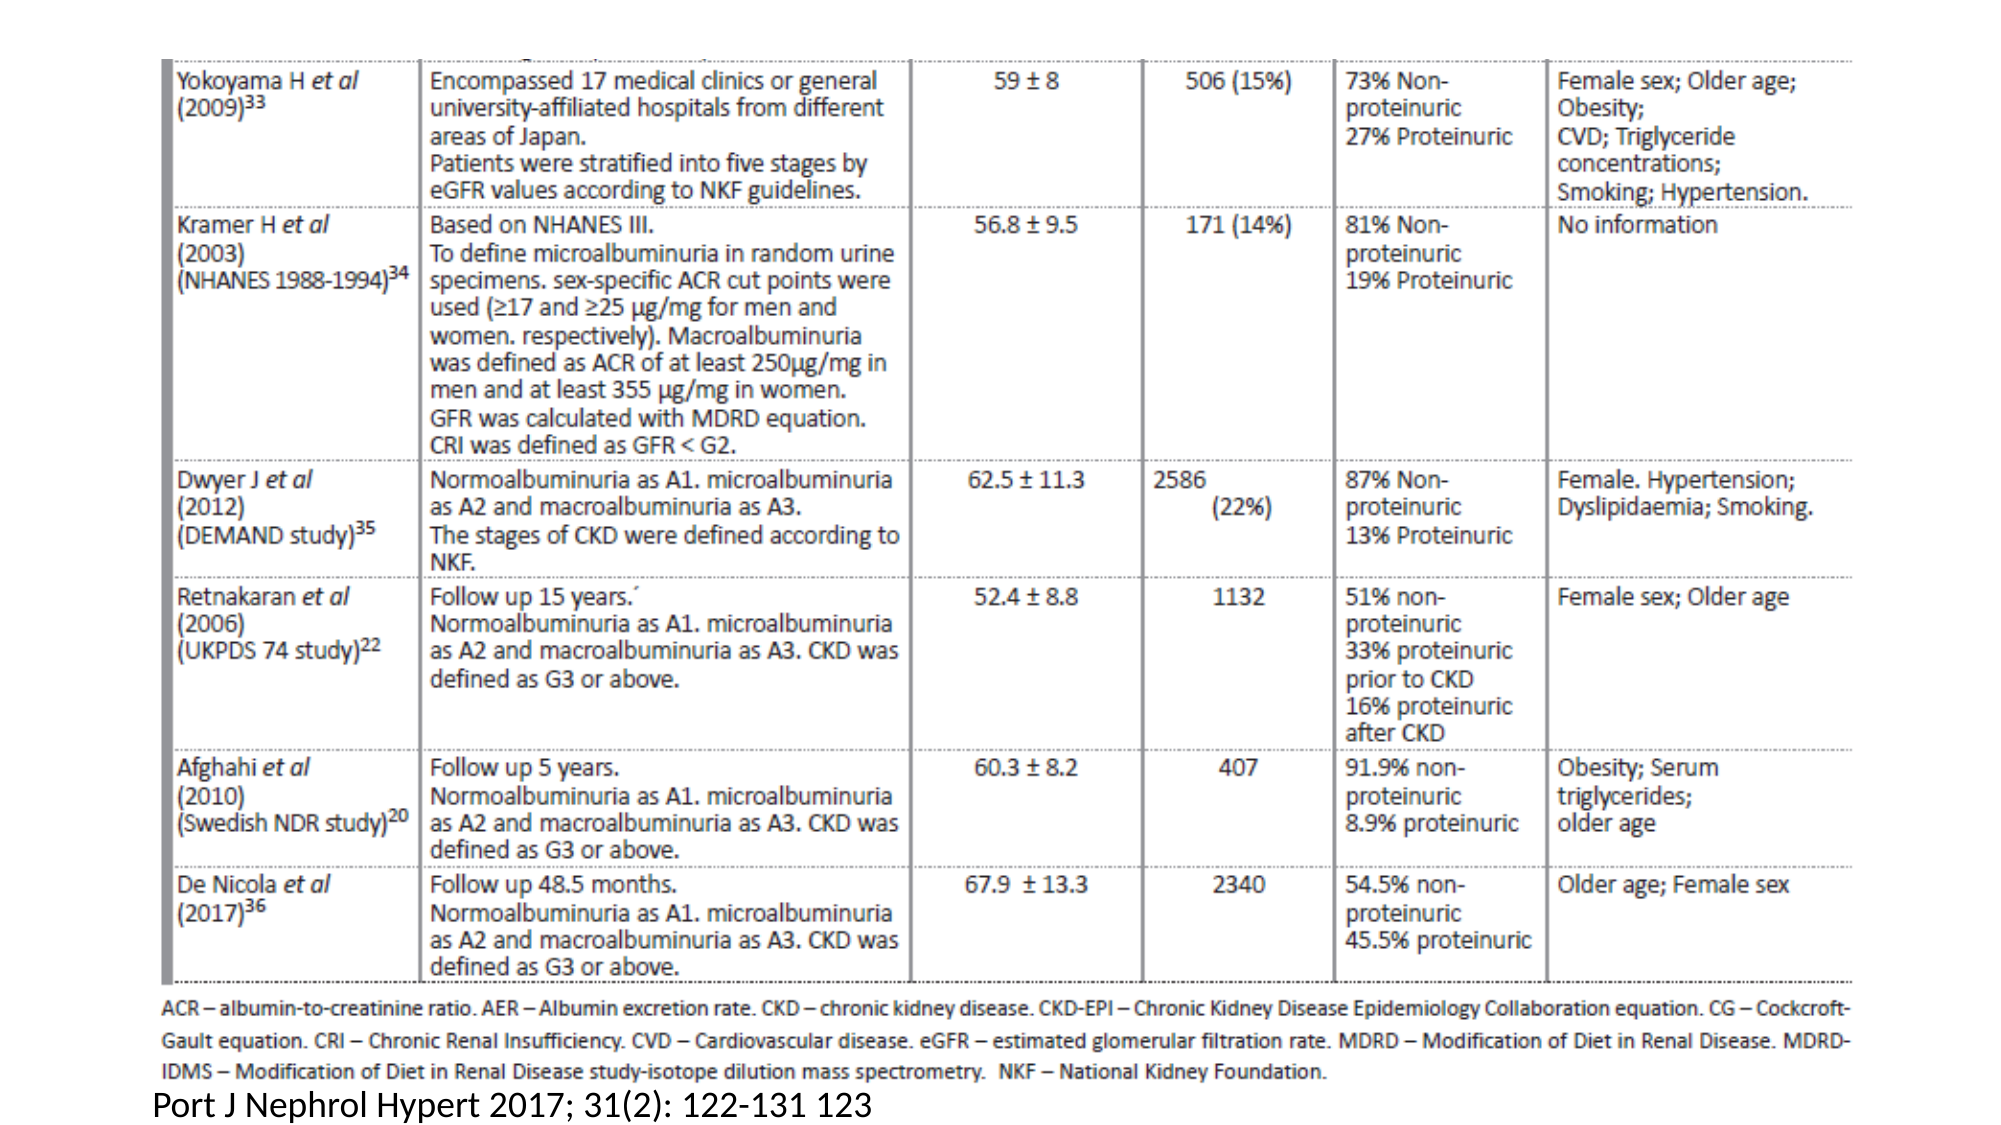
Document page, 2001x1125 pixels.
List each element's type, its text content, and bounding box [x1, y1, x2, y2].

text_box Port J Nephrol Hypert 2017; 31(2): 122-131 123 [137, 1087, 1380, 1125]
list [137, 59, 1860, 1087]
